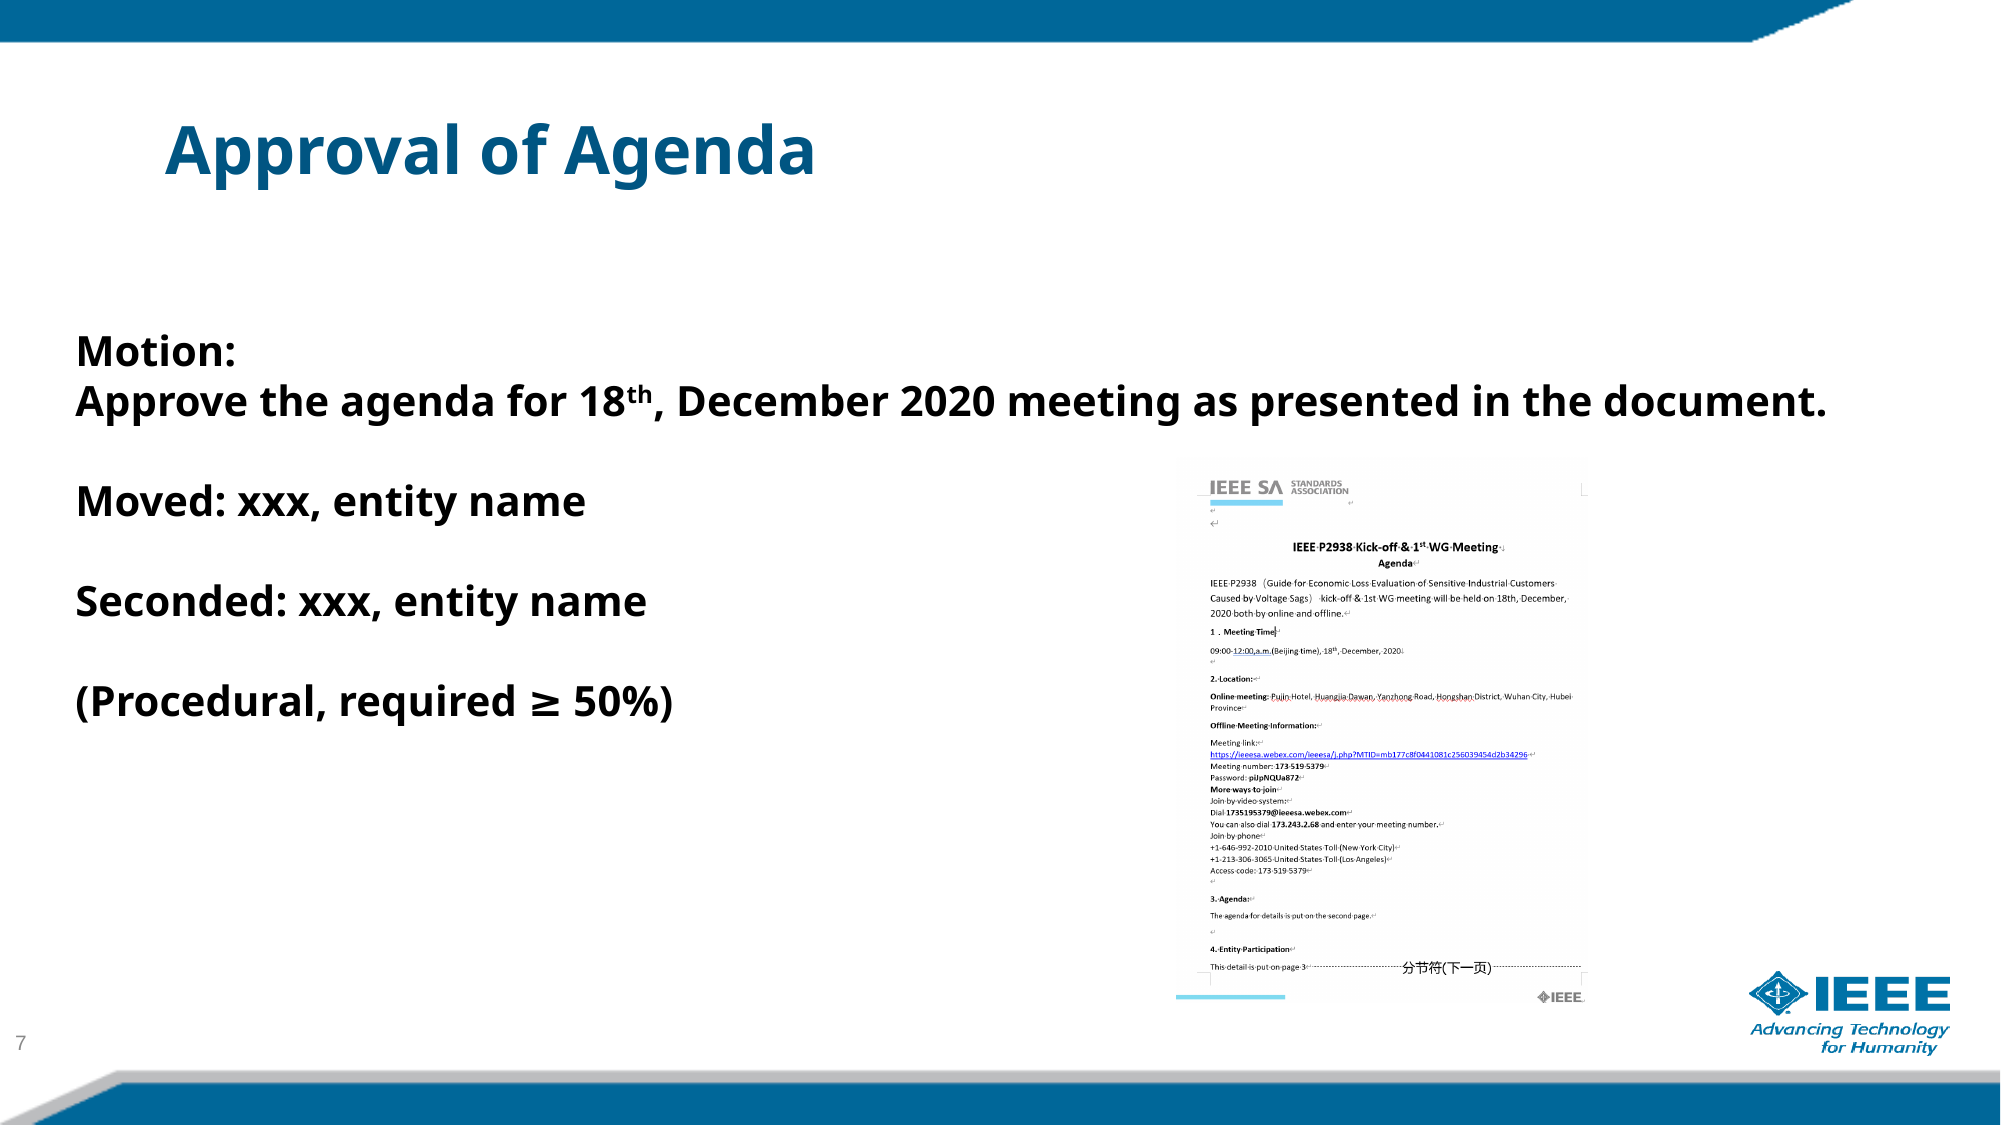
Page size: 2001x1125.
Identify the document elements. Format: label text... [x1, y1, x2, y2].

text_box Motion: Approve the agenda for 18th, December 2020 meeting as presented in the document. Moved: xxx, entity name Seconded: xxx, entity name (Procedural, required ≥ 50%) [60, 317, 1972, 833]
picture [0, 0, 2001, 1125]
title Approval of Agenda [149, 99, 1851, 288]
slide_number 7 [0, 1012, 150, 1073]
